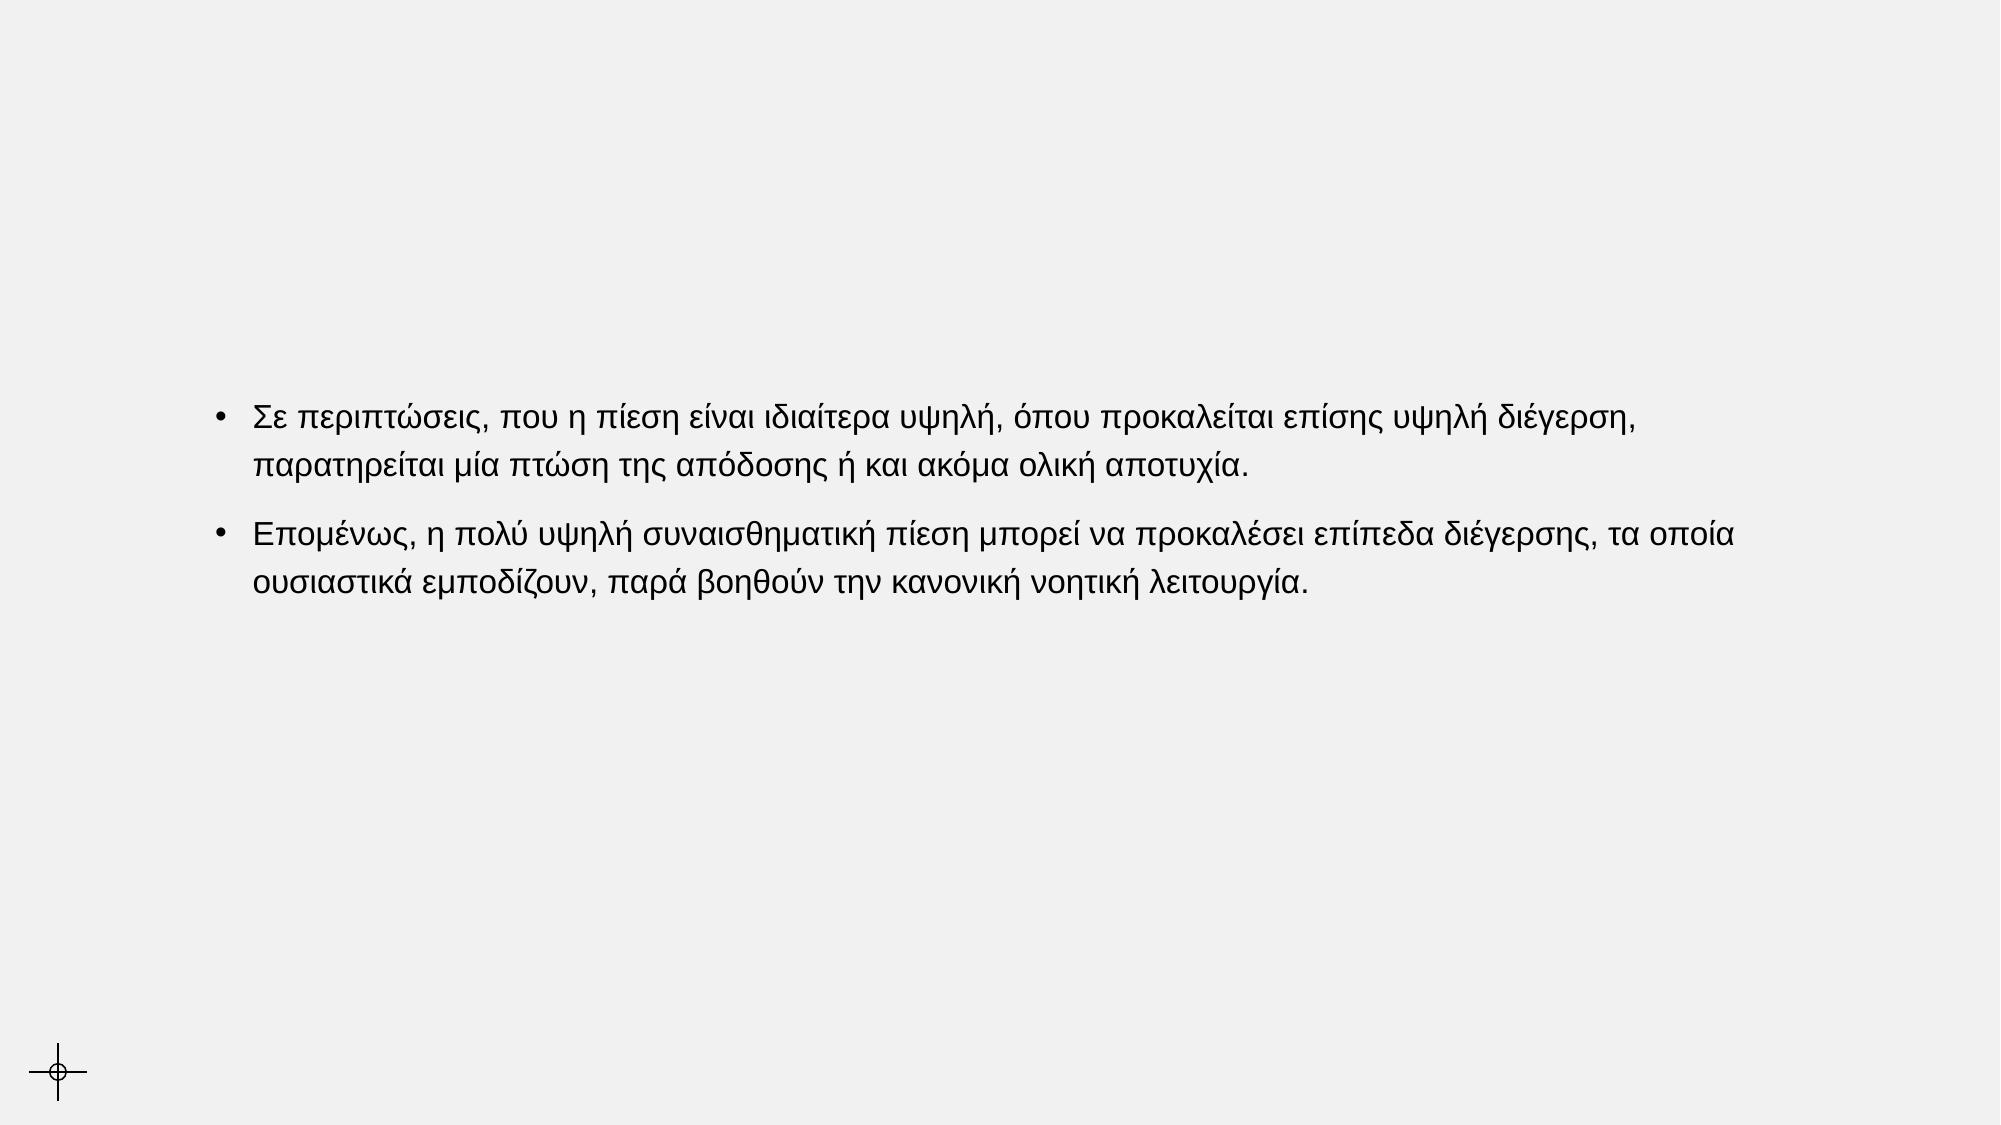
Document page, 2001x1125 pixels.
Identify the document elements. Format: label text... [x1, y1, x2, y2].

list Σε περιπτώσεις, που η πίεση είναι ιδιαίτερα υψηλή, όπου προκαλείται επίσης υψηλή διέγερση, παρατηρείται μία πτώση της απόδοσης ή και ακόμα ολική αποτυχία. Επομένως, η πολύ υψηλή συναισθηματική πίεση μπορεί να προκαλέσει επίπεδα διέγερσης, τα οποία ουσιαστικά εμποδίζουν, παρά βοηθούν την κανονική νοητική λειτουργία. [200, 380, 1758, 1013]
